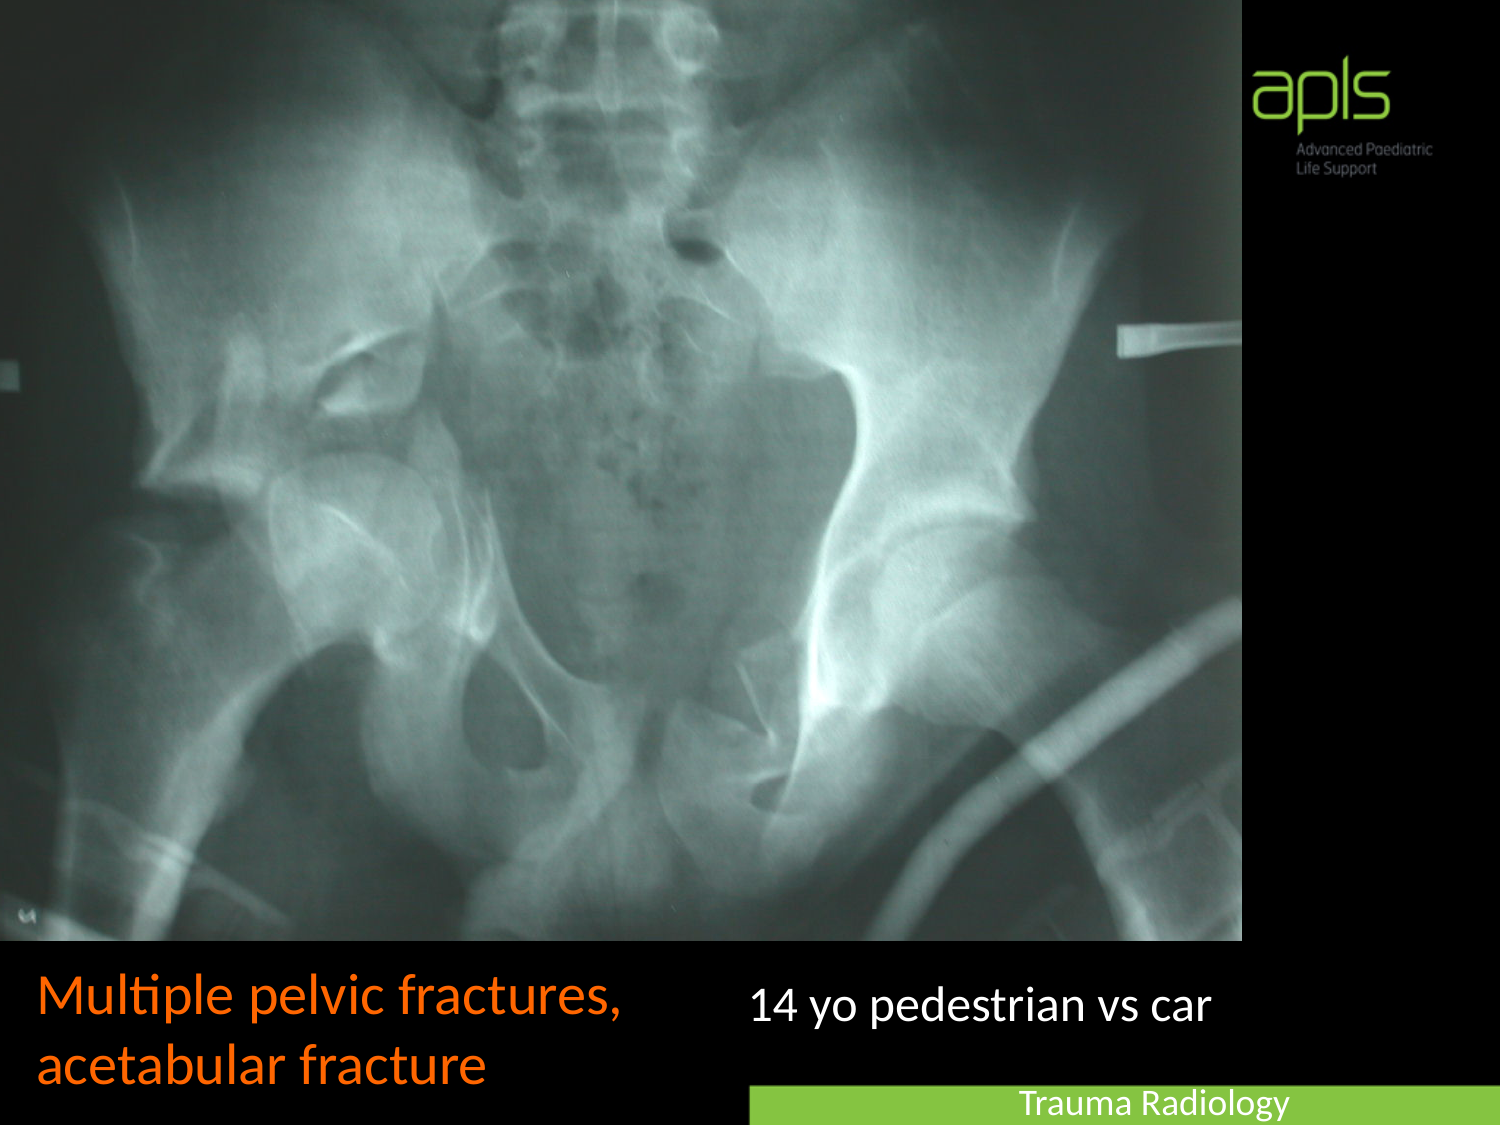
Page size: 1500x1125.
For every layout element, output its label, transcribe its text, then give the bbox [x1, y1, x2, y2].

picture [0, 0, 1500, 1125]
text_box Multiple pelvic fractures, acetabular fracture [21, 949, 671, 1104]
text_box 14 yo pedestrian vs car [732, 964, 1251, 1106]
